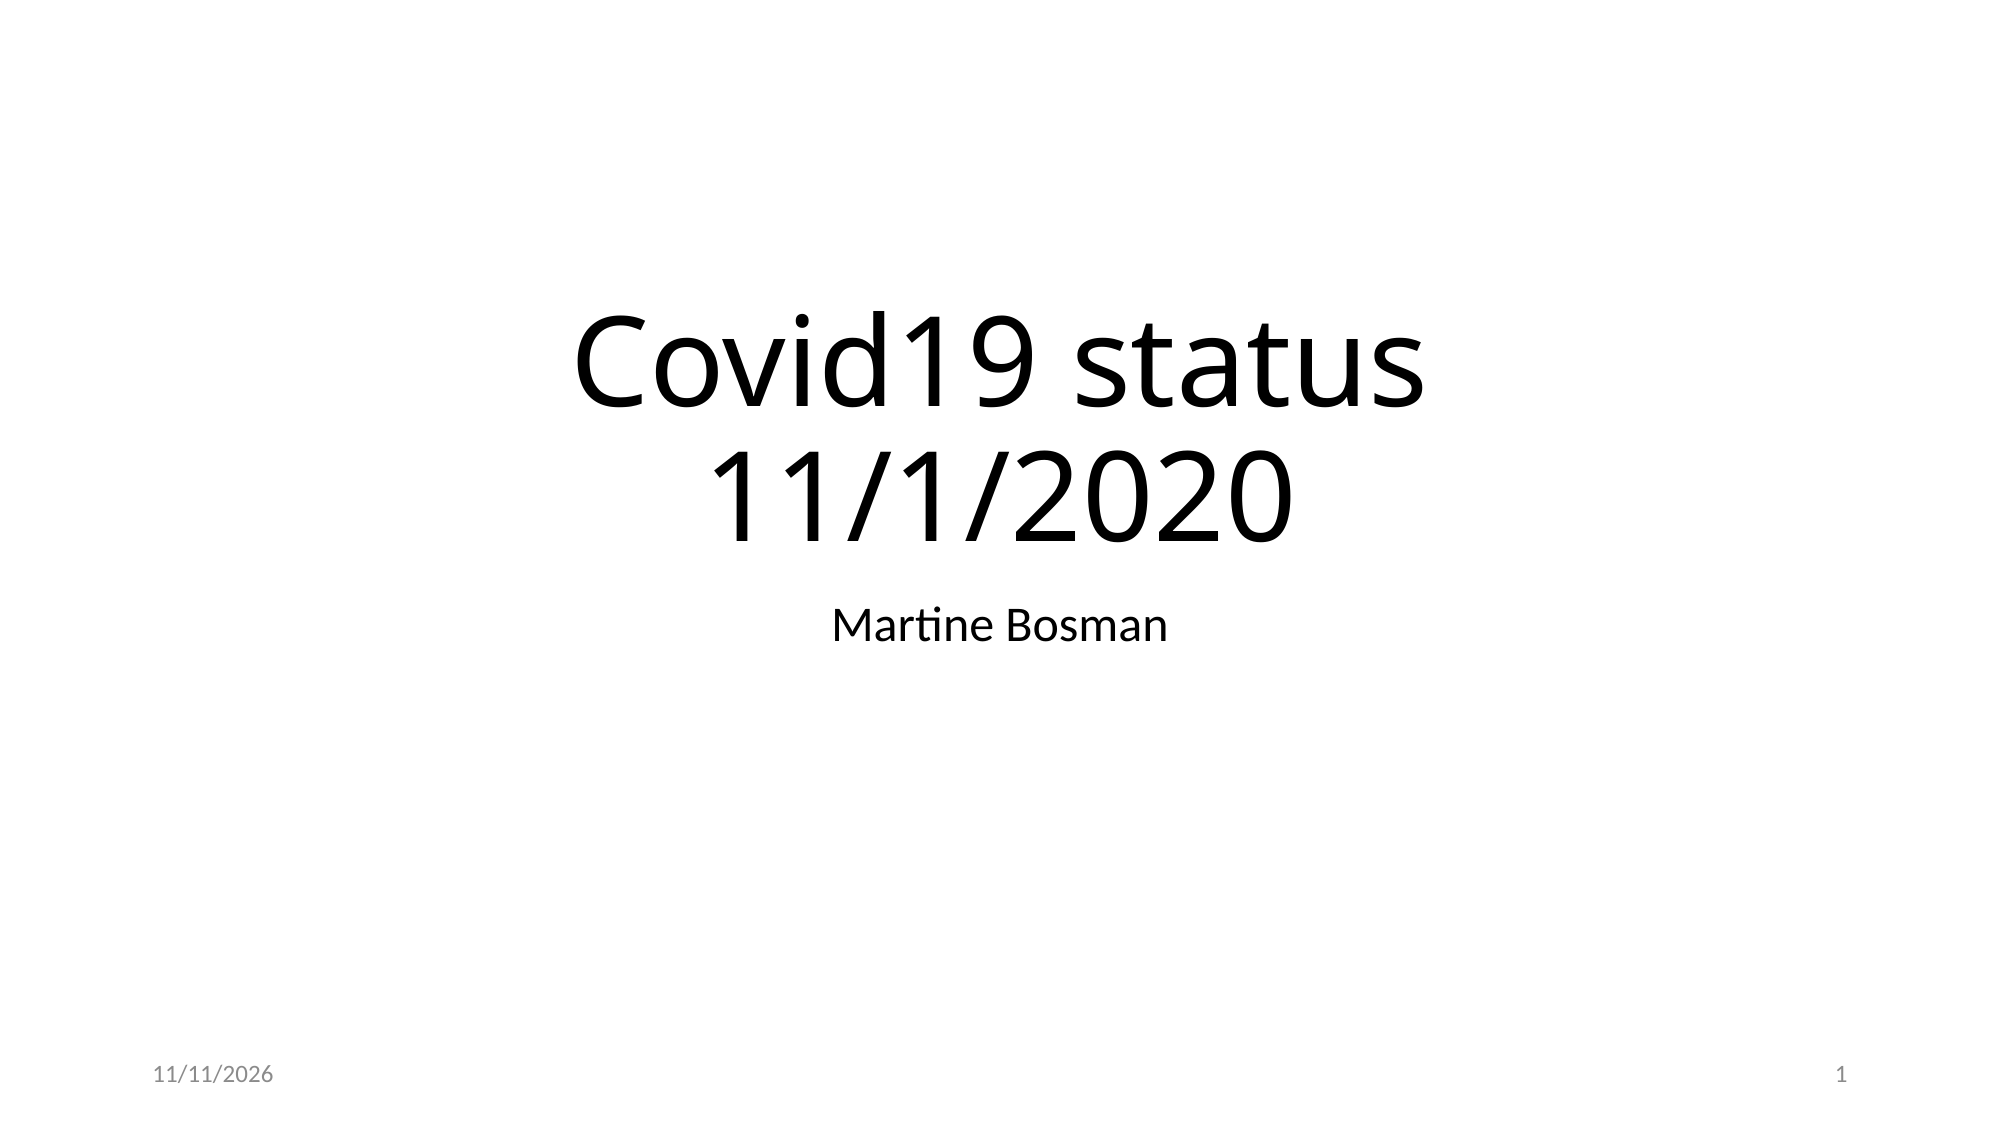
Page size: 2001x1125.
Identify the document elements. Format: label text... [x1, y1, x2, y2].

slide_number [137, 1042, 588, 1103]
slide_number 1 [1412, 1042, 1863, 1103]
subtitle Martine Bosman [249, 590, 1750, 863]
title Covid19 status 11/1/2020 [249, 184, 1750, 576]
